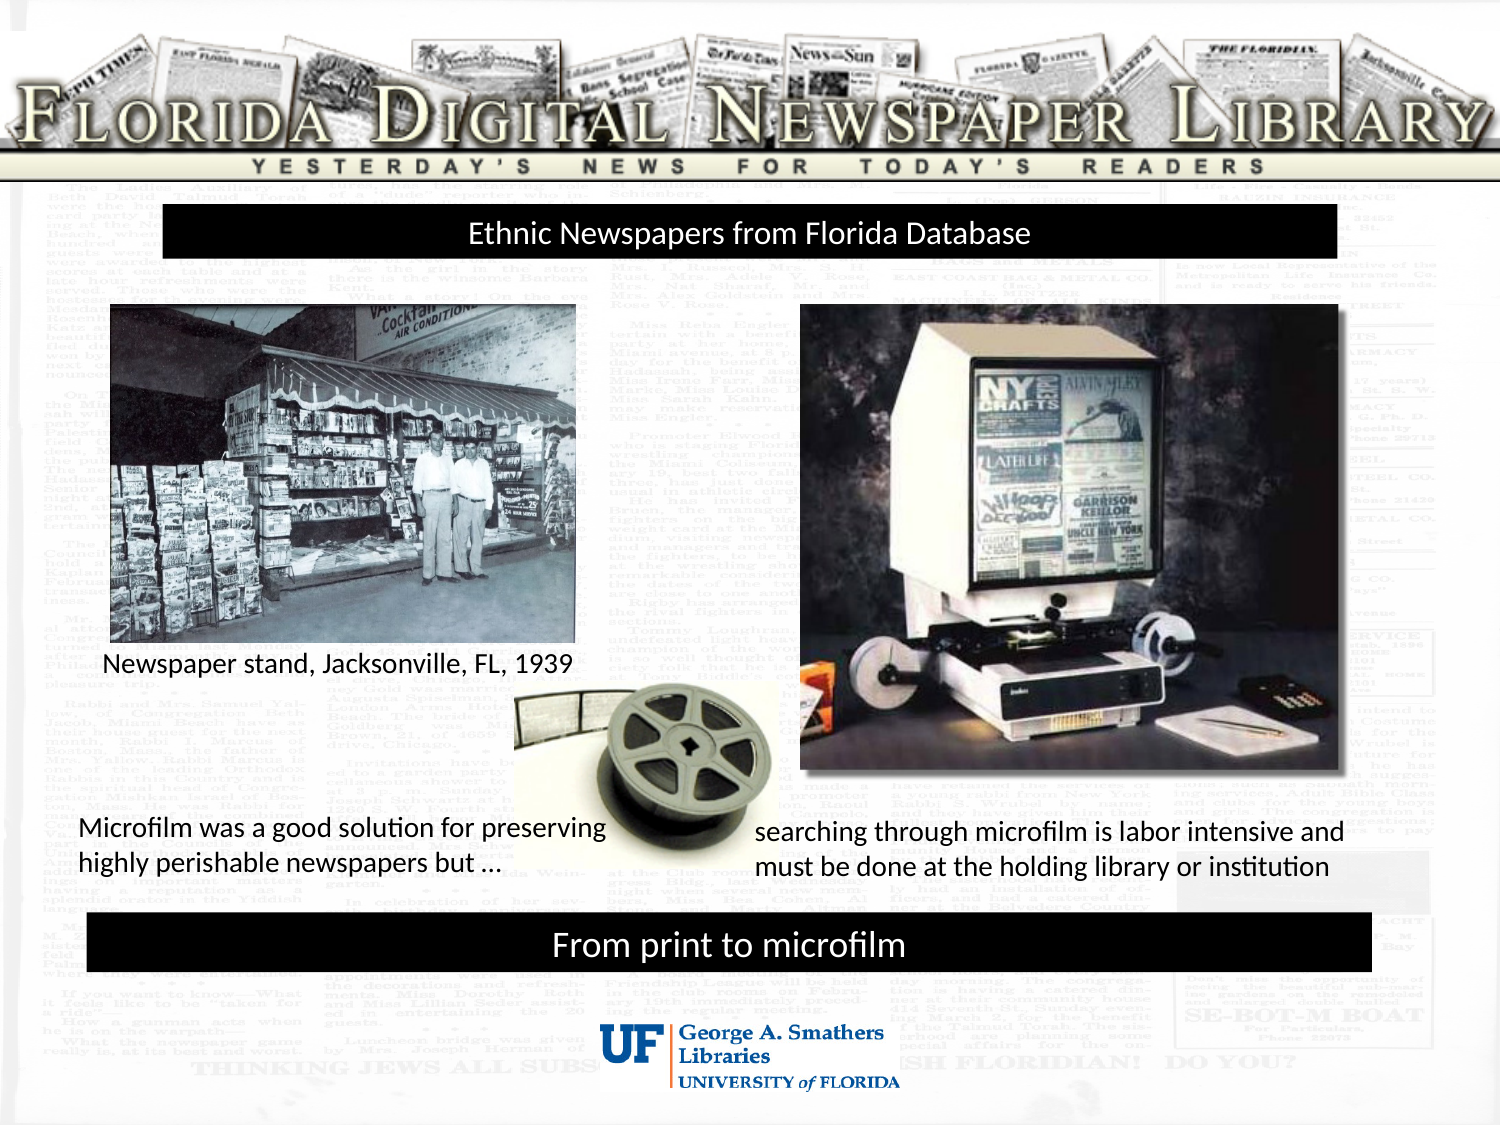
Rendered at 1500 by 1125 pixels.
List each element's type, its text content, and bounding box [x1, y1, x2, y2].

picture [0, 30, 1500, 182]
text_box Newspaper stand, Jacksonville, FL, 1939 [87, 636, 664, 687]
text_box From print to microfilm [86, 912, 1372, 973]
text_box Microfilm was a good solution for preserving highly perishable newspapers but … [63, 800, 629, 886]
text_box searching through microfilm is labor intensive and must be done at the holding library or institution [739, 804, 1411, 890]
picture [599, 1024, 901, 1092]
picture [514, 681, 779, 870]
picture [110, 304, 576, 643]
picture [799, 304, 1351, 783]
text_box Ethnic Newspapers from Florida Database [162, 204, 1338, 259]
